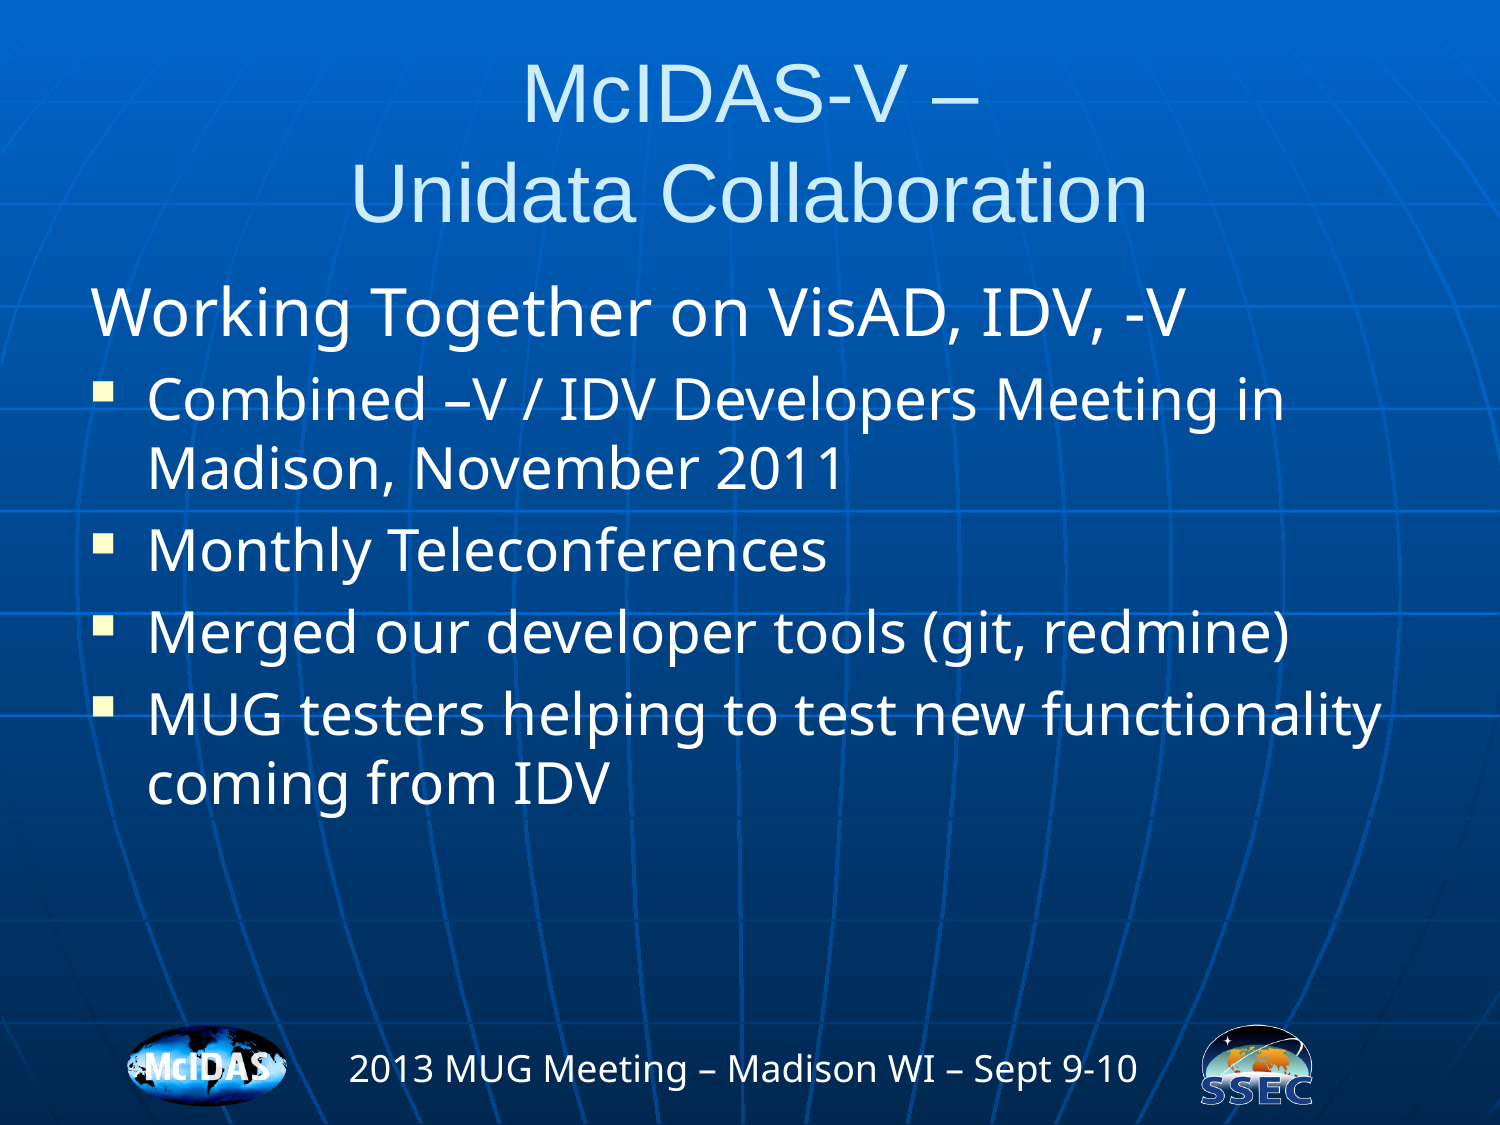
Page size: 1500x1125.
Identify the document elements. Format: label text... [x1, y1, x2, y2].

list Working Together on VisAD, IDV, -V Combined –V / IDV Developers Meeting in Madison, November 2011 Monthly Teleconferences Merged our developer tools (git, redmine) MUG testers helping to test new functionality coming from IDV [75, 262, 1425, 1006]
picture [1200, 1024, 1313, 1105]
picture [125, 1024, 288, 1107]
title McIDAS-V – Unidata Collaboration [75, 45, 1425, 233]
